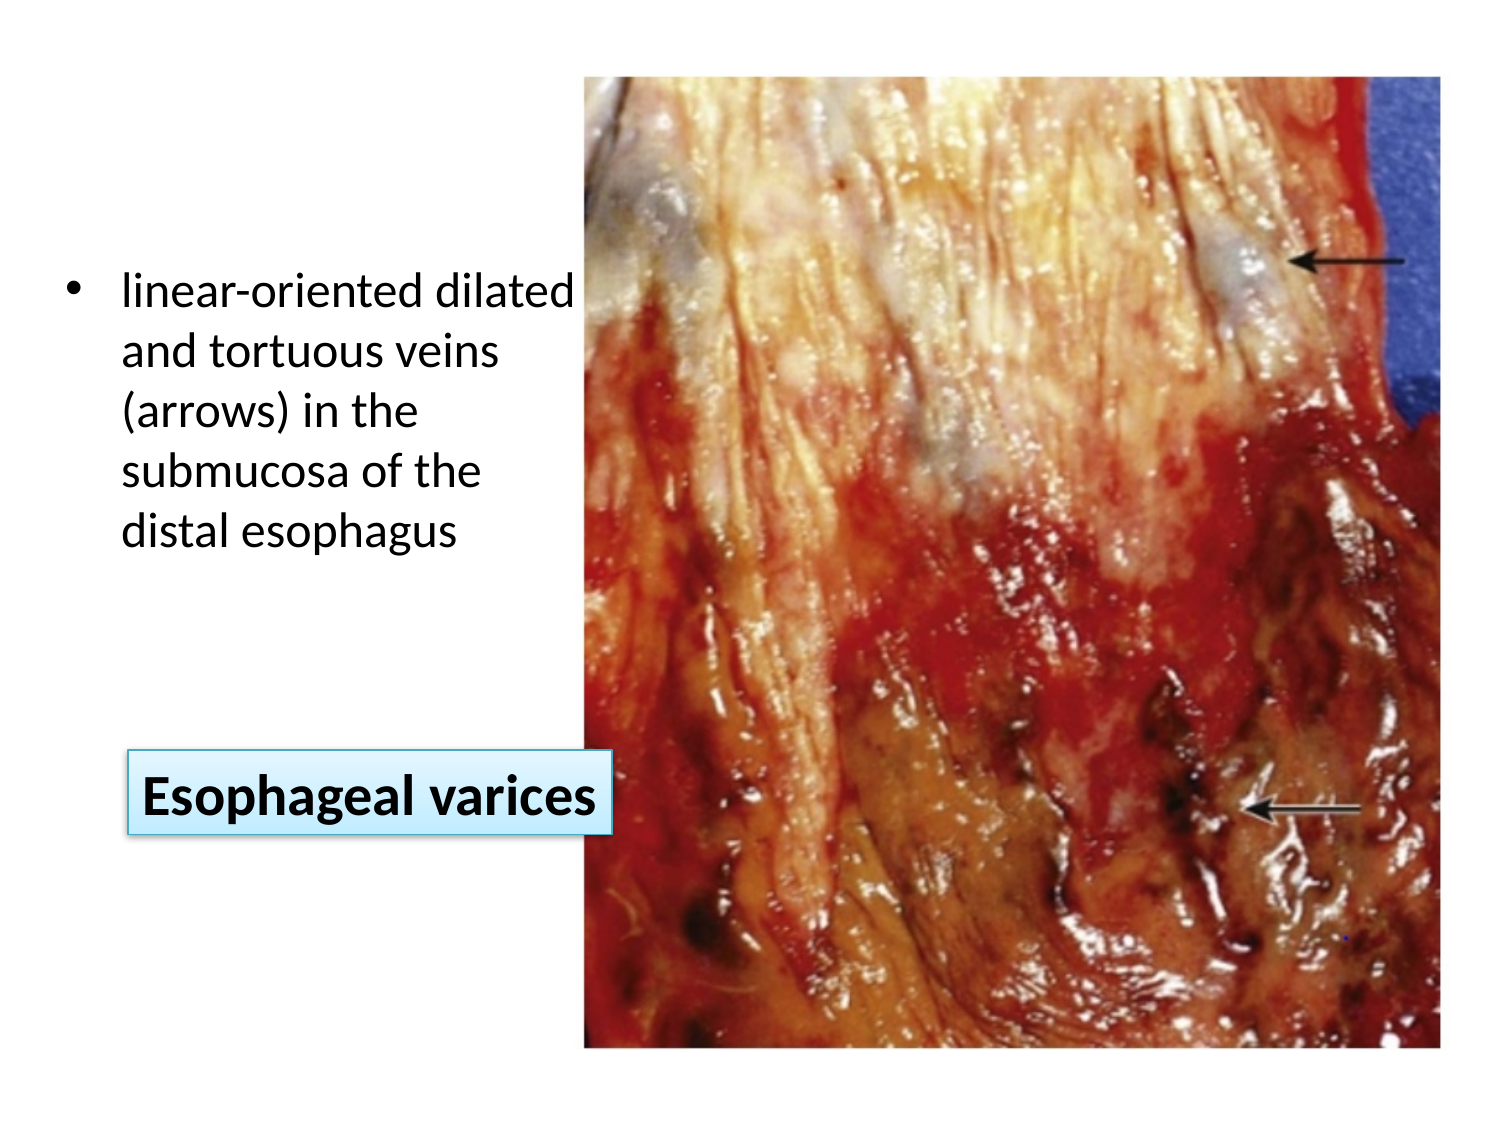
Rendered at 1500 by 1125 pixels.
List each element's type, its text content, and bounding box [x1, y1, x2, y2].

text_box Esophageal varices [127, 749, 569, 835]
list linear-oriented dilated and tortuous veins (arrows) in the submucosa of the distal esophagus [49, 249, 569, 993]
picture [574, 74, 1451, 1051]
